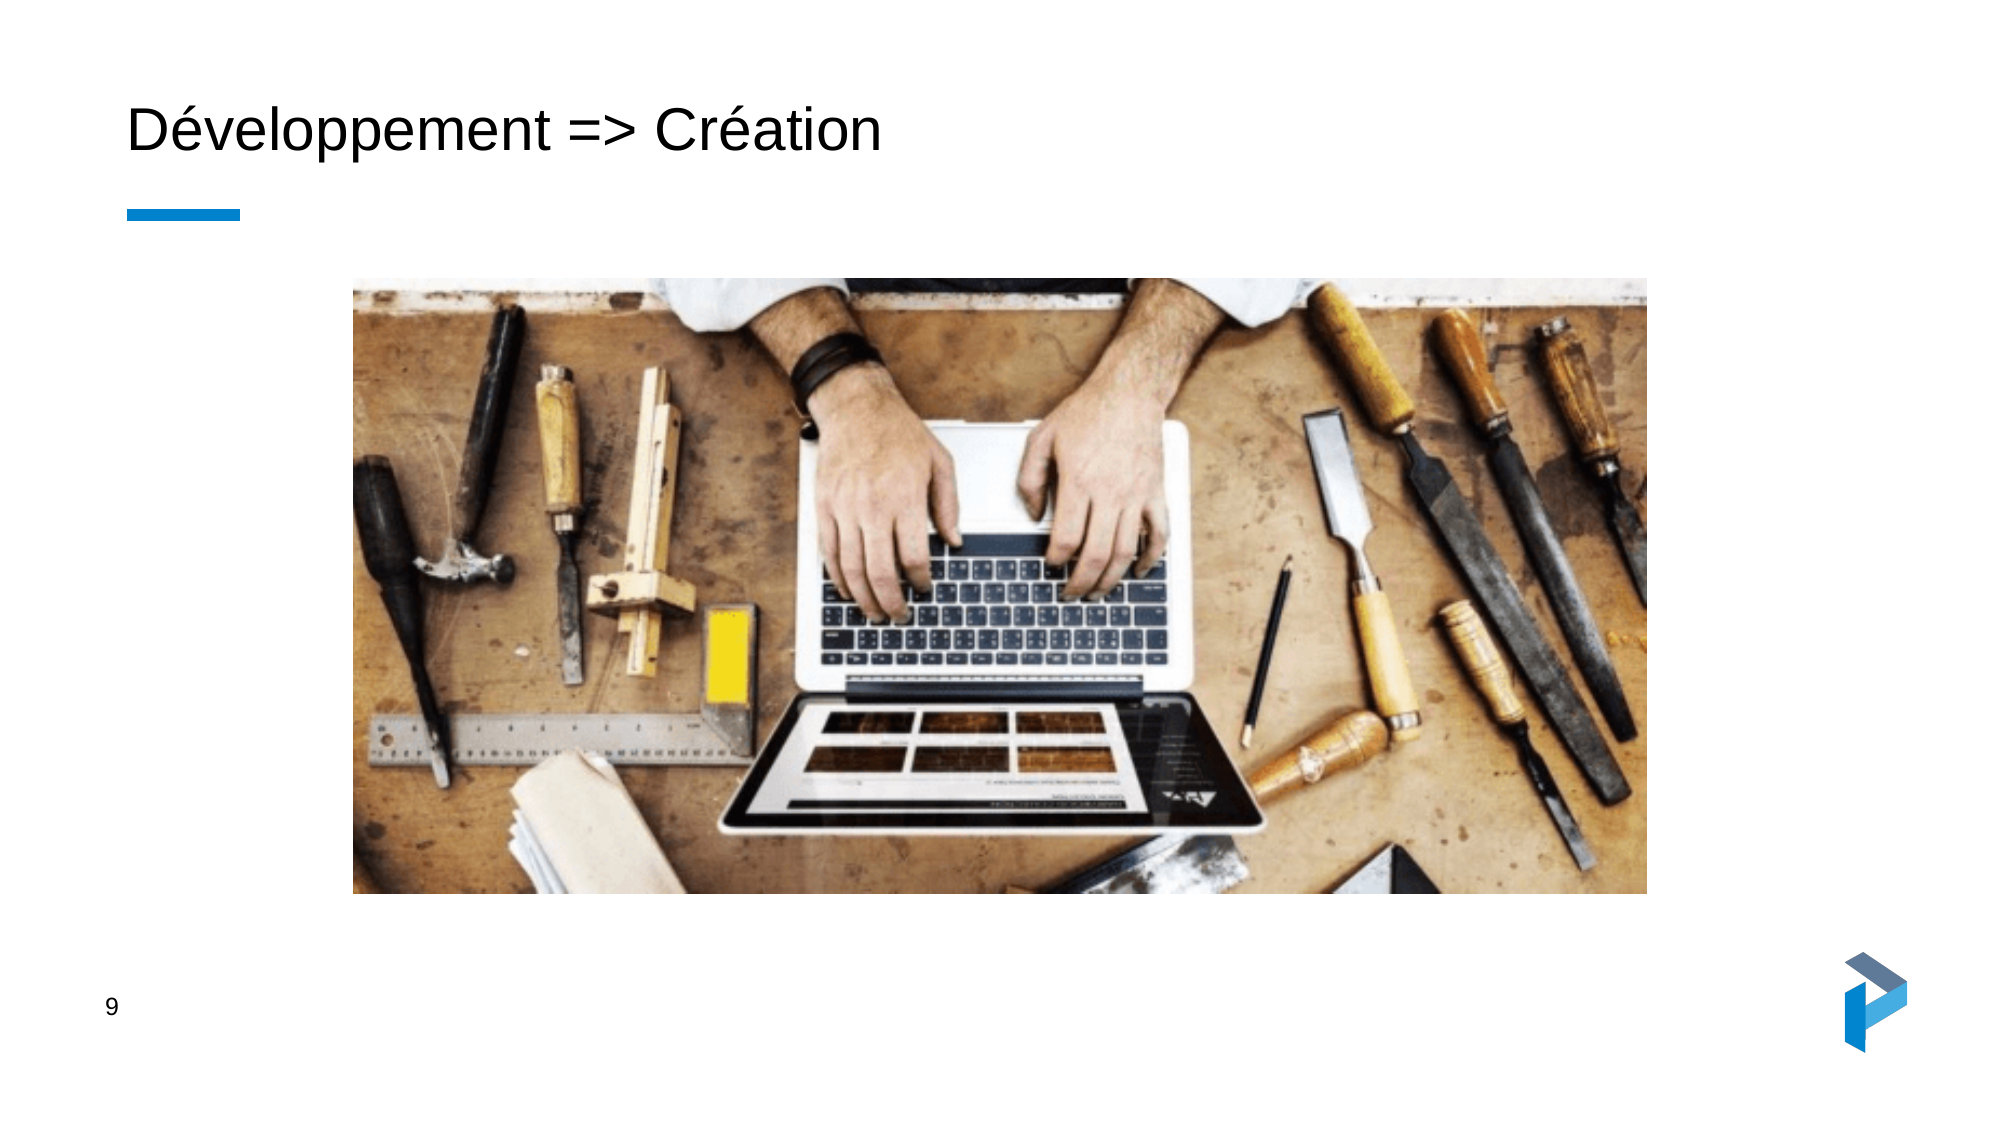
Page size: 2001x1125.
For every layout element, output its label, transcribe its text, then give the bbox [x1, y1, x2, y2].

slide_number 9 [97, 982, 142, 1023]
picture [352, 278, 1647, 894]
text_box Développement => Création [119, 91, 1287, 173]
picture [1825, 952, 1927, 1054]
